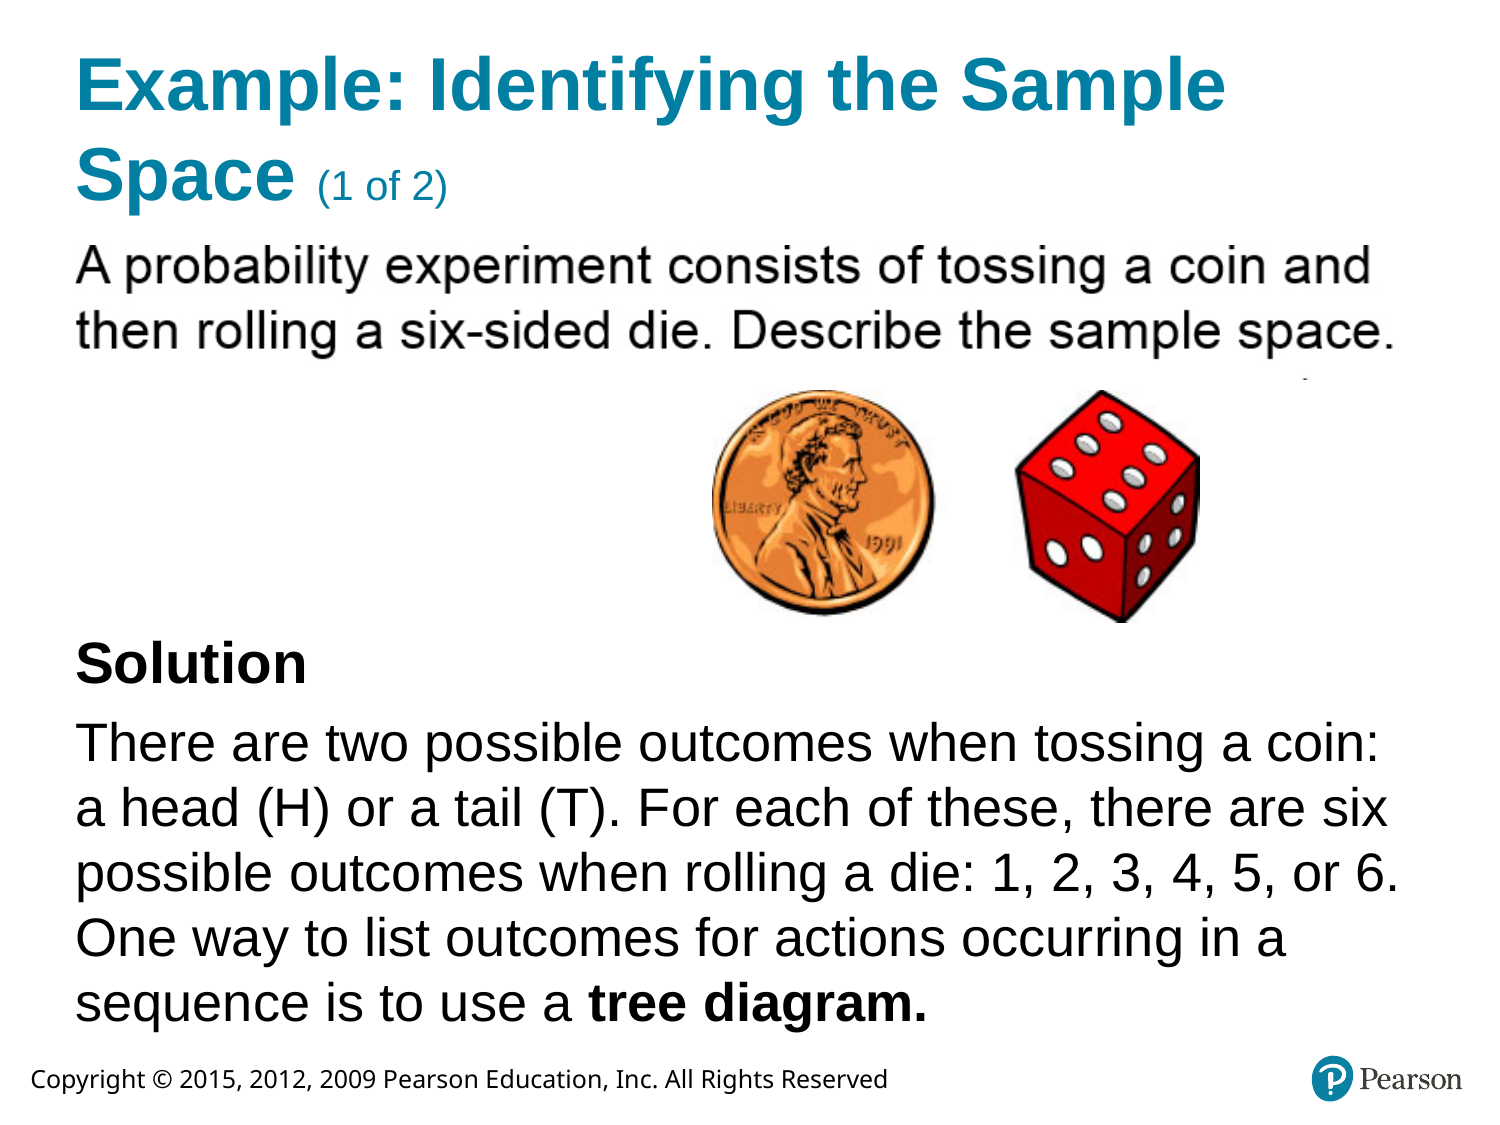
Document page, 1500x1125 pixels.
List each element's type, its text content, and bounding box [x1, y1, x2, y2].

title Example: Identifying the Sample Space (1 of 2) [75, 35, 1463, 216]
picture [74, 244, 1394, 380]
picture [712, 390, 1201, 623]
list Solution There are two possible outcomes when tossing a coin: a head (H) or a tail (T). For each of these, there are six possible outcomes when rolling a die: 1, 2, 3, 4, 5, or 6. One way to list outcomes for actions occurring in a sequence is to use a tree diagram. [75, 624, 1425, 1038]
